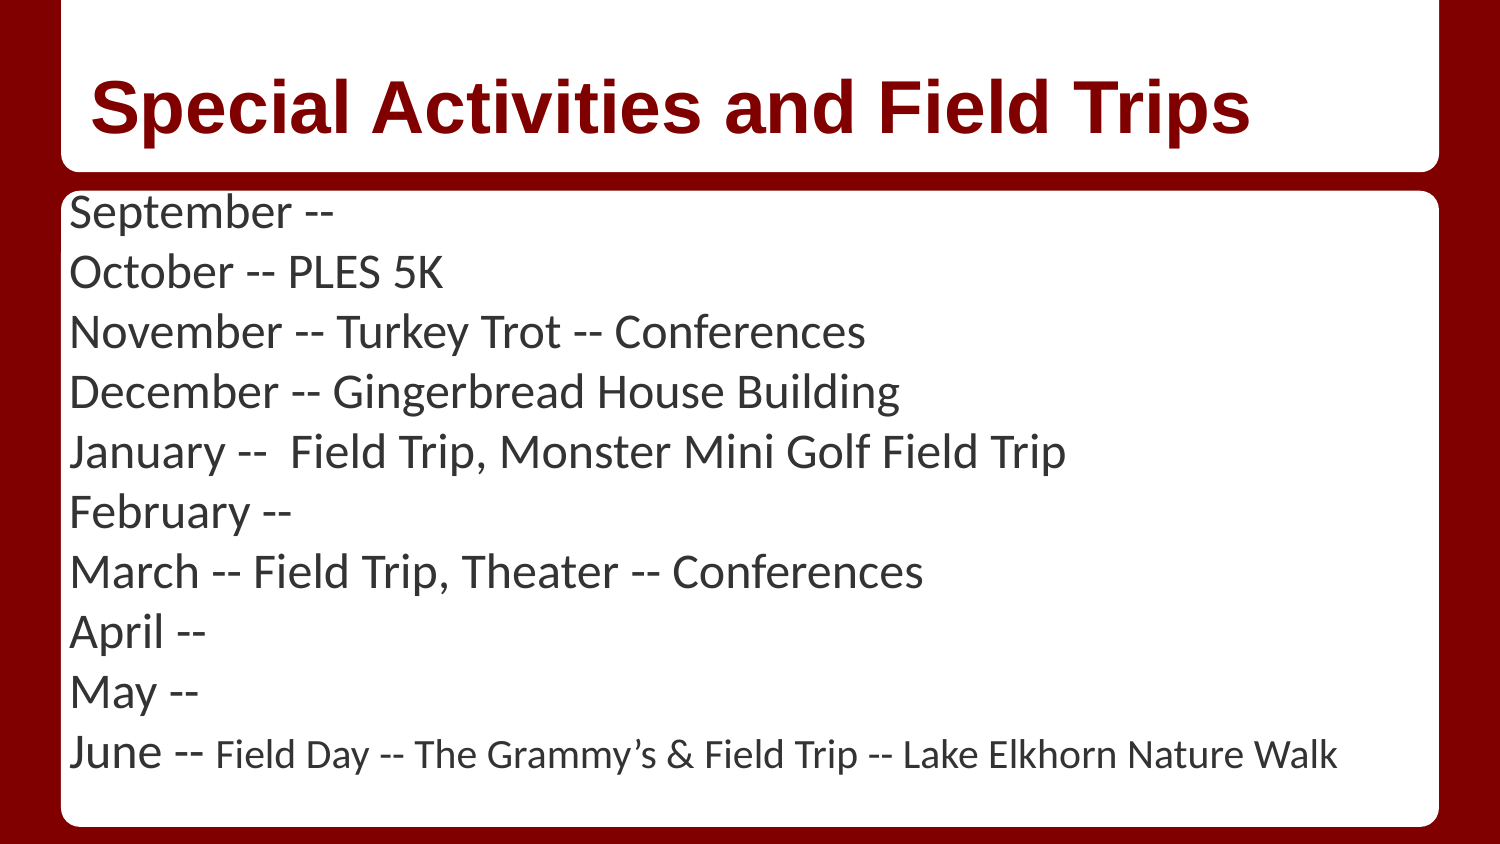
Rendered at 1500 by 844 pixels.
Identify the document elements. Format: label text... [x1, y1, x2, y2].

list September -- October -- PLES 5K November -- Turkey Trot -- Conferences December -- Gingerbread House Building January -- Field Trip, Monster Mini Golf Field Trip February -- March -- Field Trip, Theater -- Conferences April -- May -- June -- Field Day -- The Grammy’s & Field Trip -- Lake Elkhorn Nature Walk [54, 163, 1425, 808]
title Special Activities and Field Trips [75, 22, 1425, 163]
